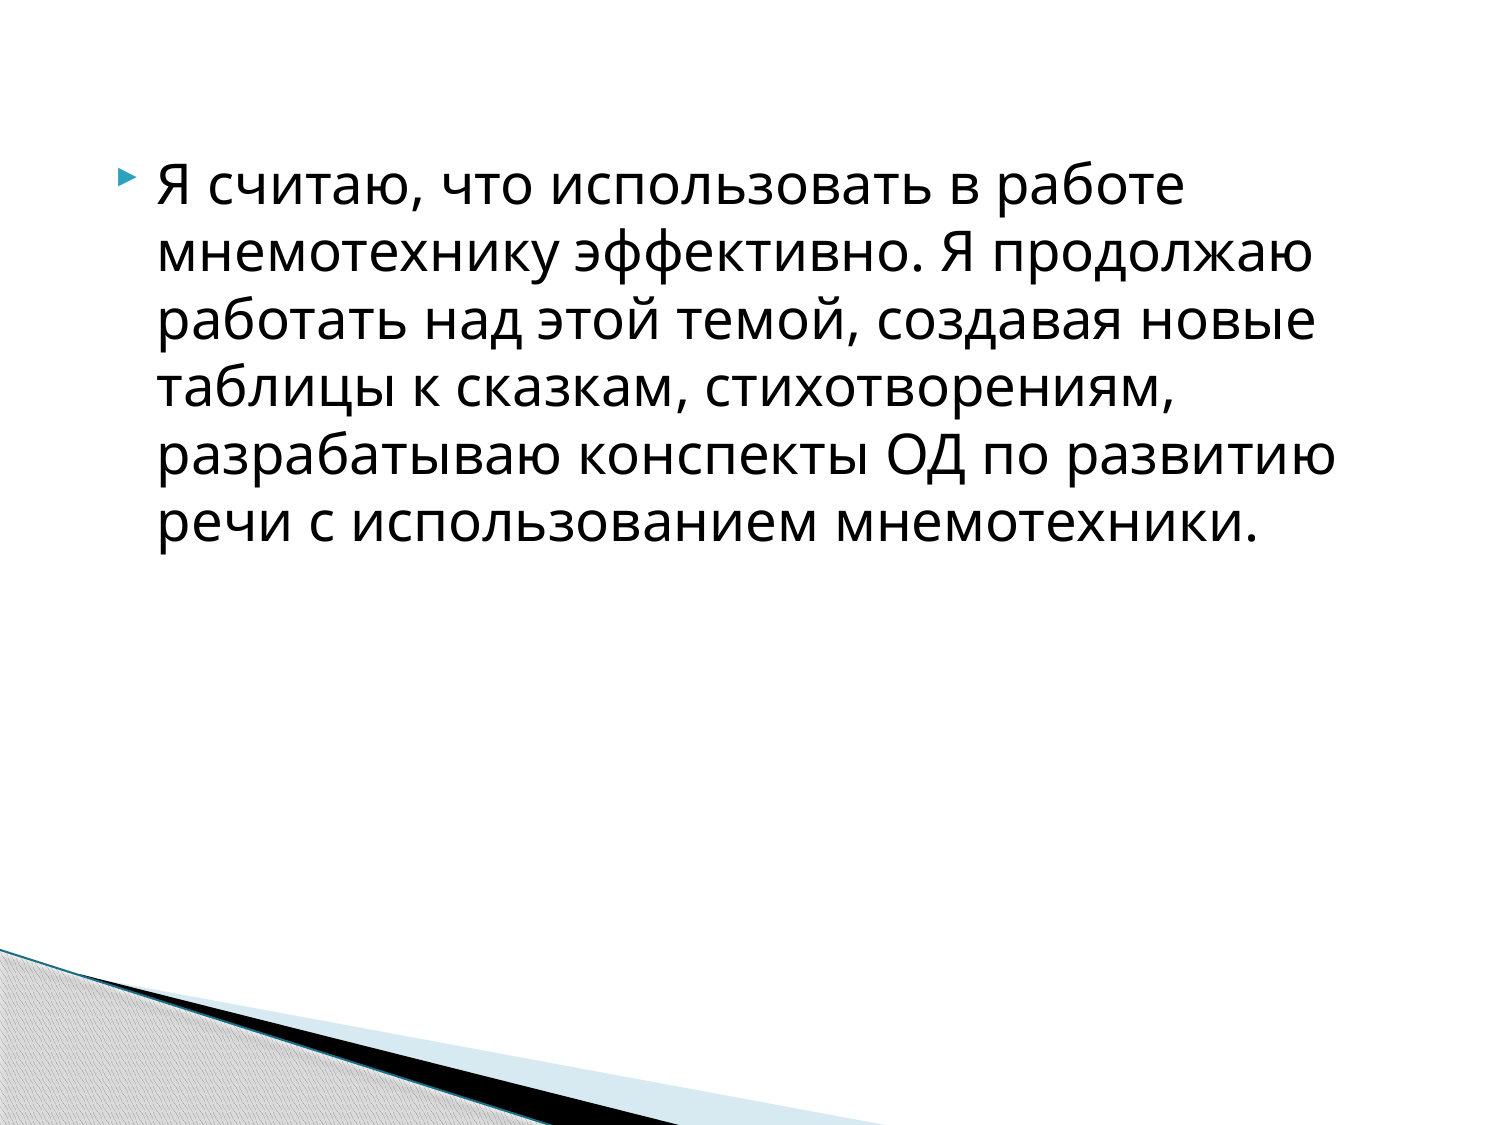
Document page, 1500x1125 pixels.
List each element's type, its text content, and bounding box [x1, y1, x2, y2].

list Я считаю, что использовать в работе мнемотехнику эффективно. Я продолжаю работать над этой темой, создавая новые таблицы к сказкам, стихотворениям, разрабатываю конспекты ОД по развитию речи с использованием мнемотехники. [81, 140, 1433, 884]
